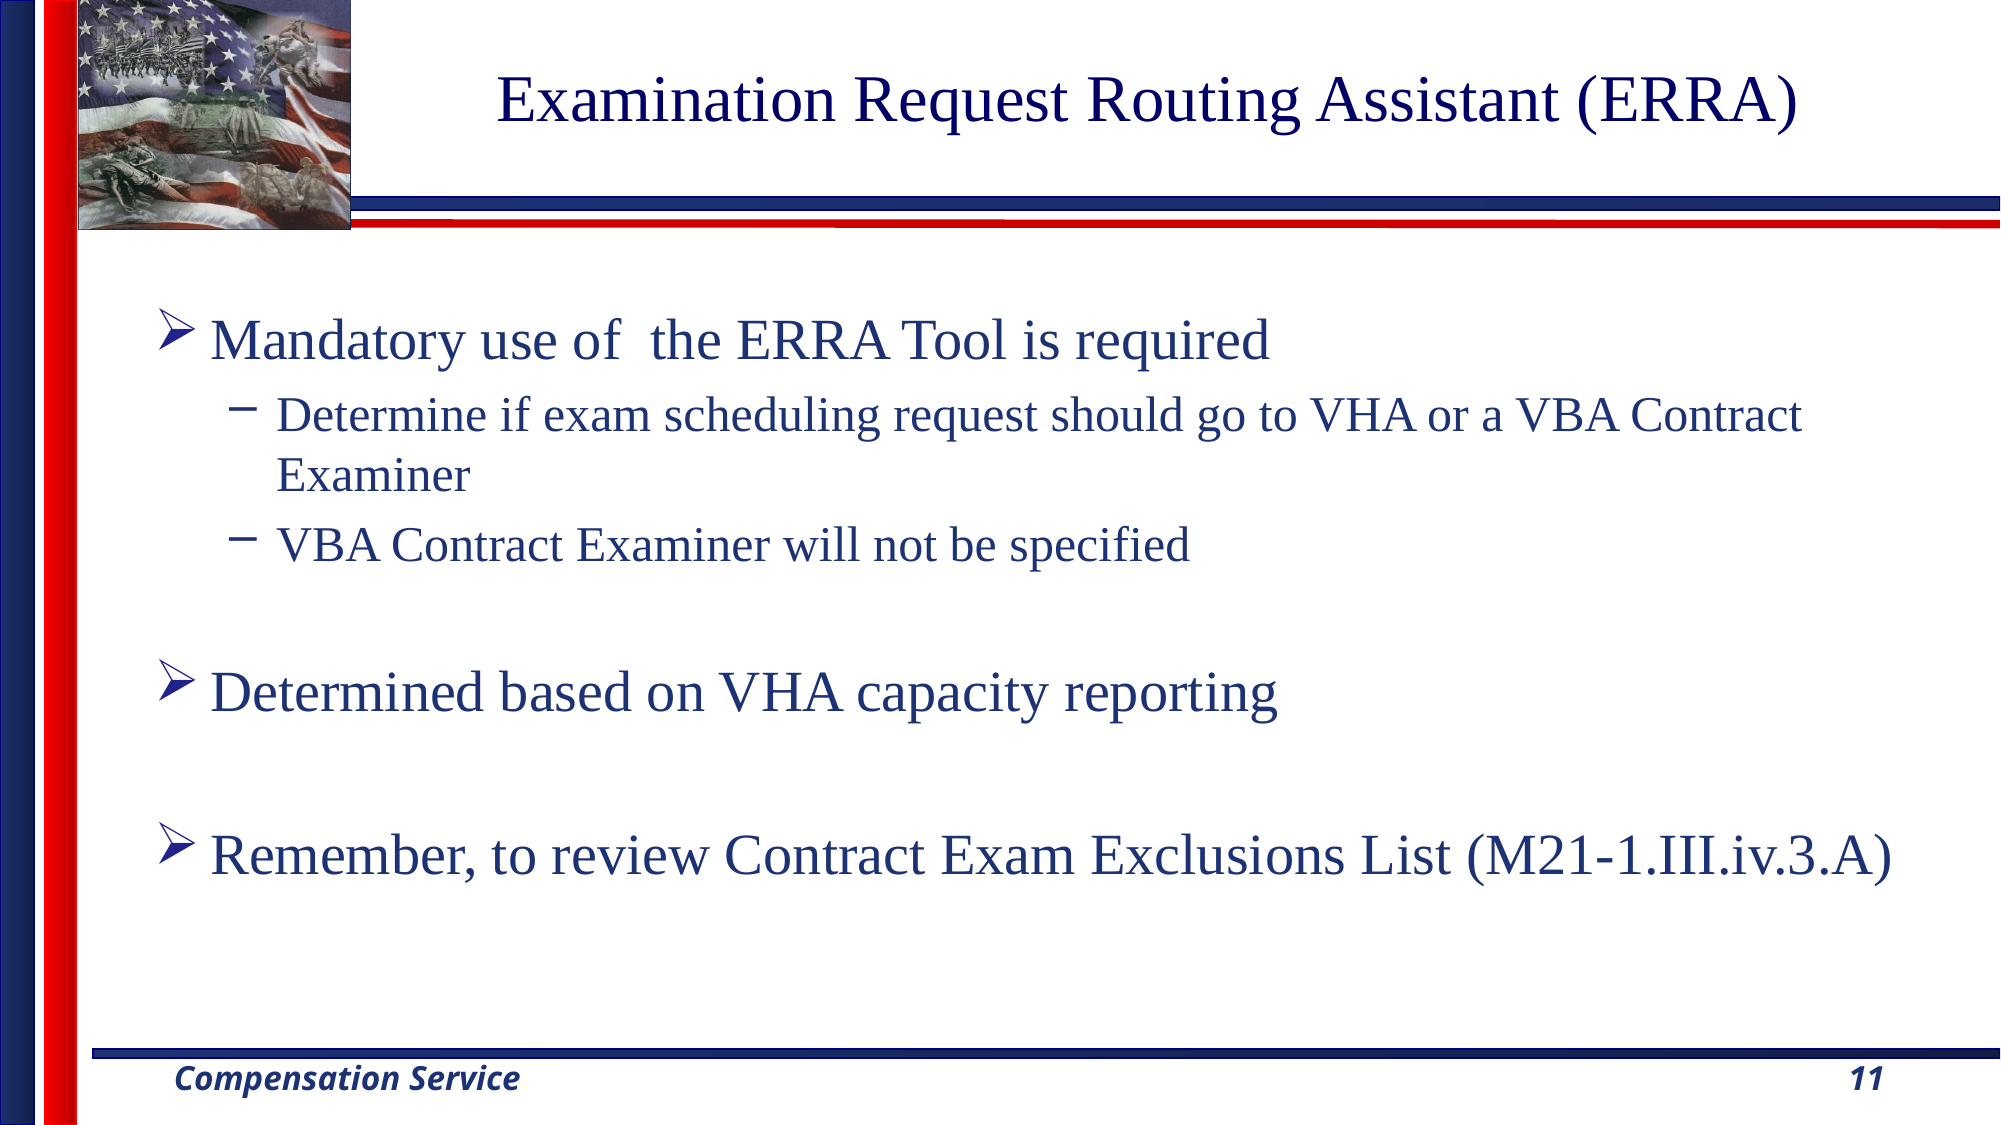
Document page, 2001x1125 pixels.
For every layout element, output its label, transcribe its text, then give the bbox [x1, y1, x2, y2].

list Mandatory use of the ERRA Tool is required Determine if exam scheduling request should go to VHA or a VBA Contract Examiner VBA Contract Examiner will not be specified Determined based on VHA capacity reporting Remember, to review Contract Exam Exclusions List (M21-1.III.iv.3.A) [138, 293, 1935, 993]
slide_number 11 [1733, 1042, 2000, 1118]
picture [78, 0, 351, 230]
title Examination Request Routing Assistant (ERRA) [350, 0, 1946, 190]
